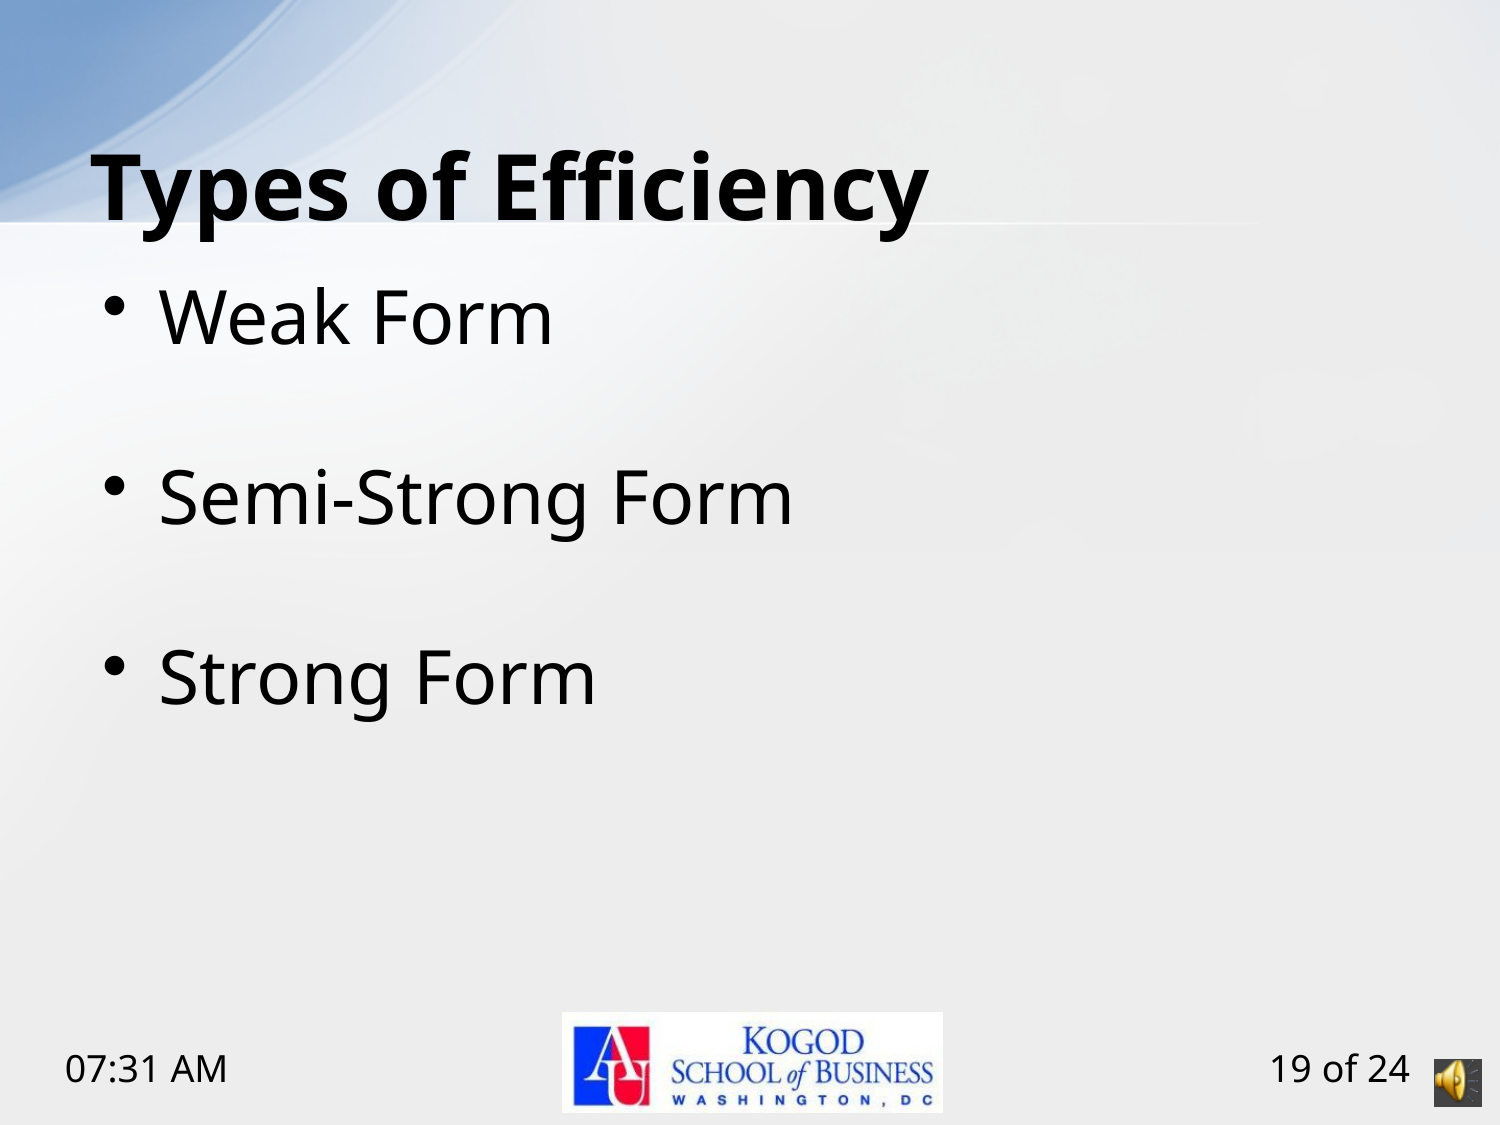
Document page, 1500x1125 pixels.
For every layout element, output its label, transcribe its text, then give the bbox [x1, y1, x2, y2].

list Weak Form Semi-Strong Form Strong Form [87, 262, 1438, 1005]
title Types of Efficiency [75, 58, 1425, 247]
picture [0, 0, 1500, 1125]
